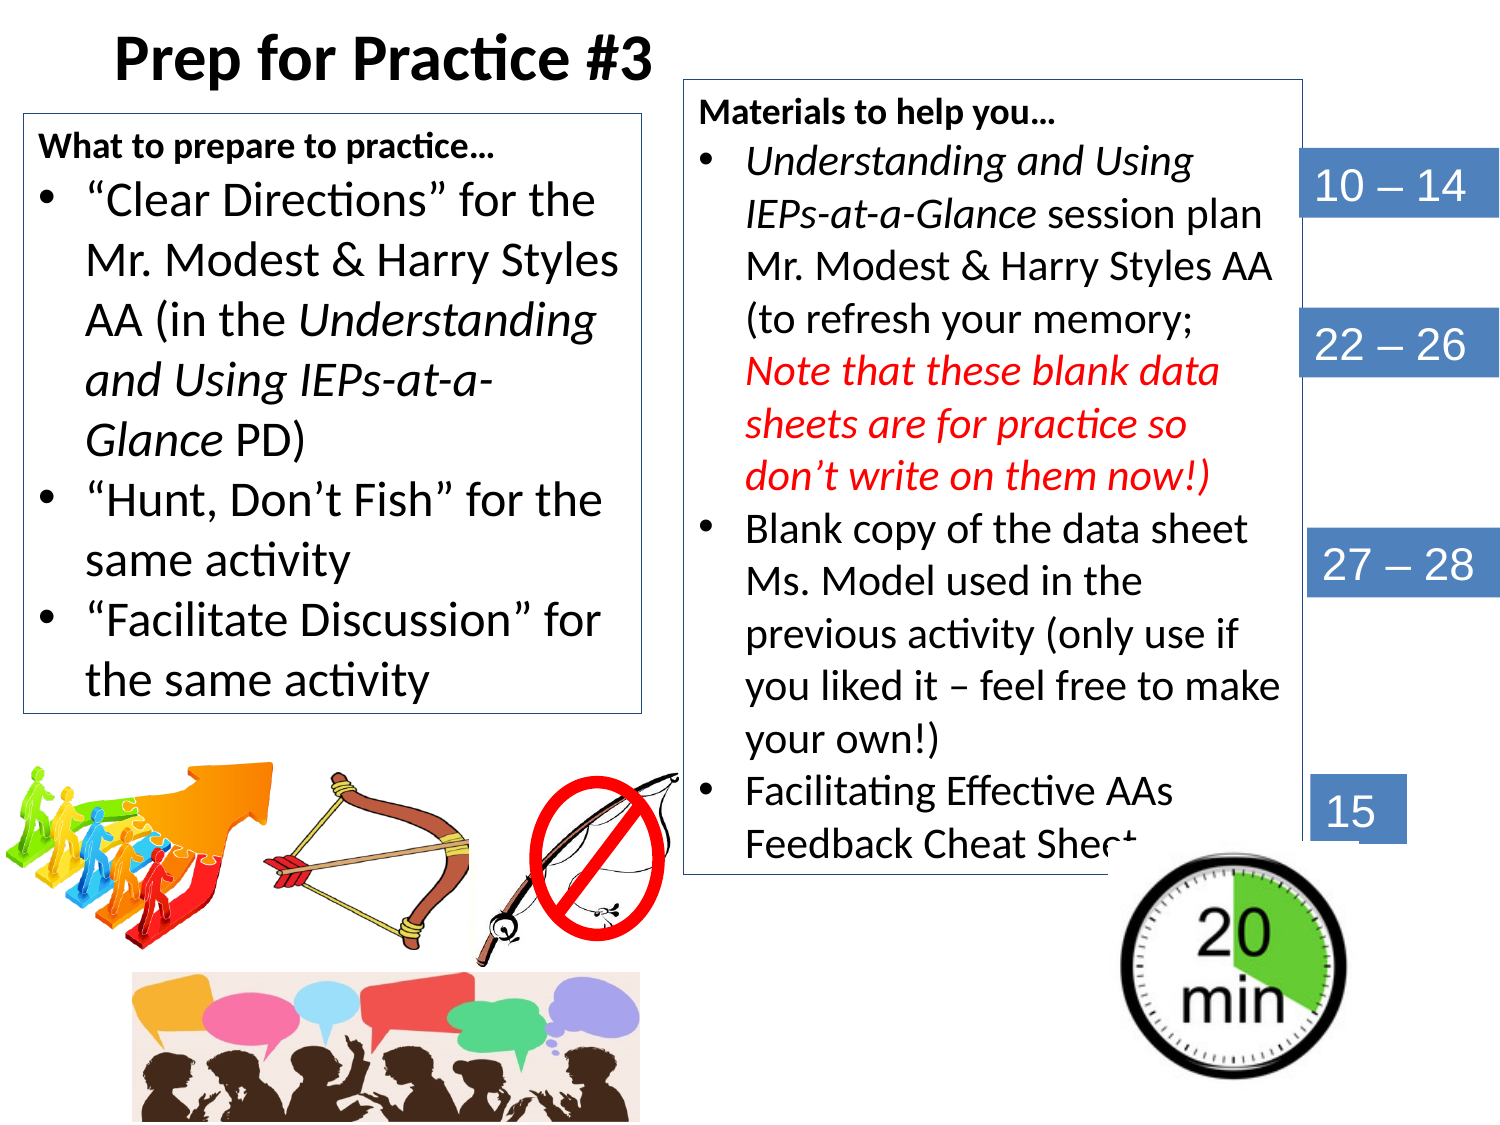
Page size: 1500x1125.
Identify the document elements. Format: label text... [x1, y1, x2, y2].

text_box 22 – 26 [1299, 307, 1500, 378]
picture [0, 719, 682, 970]
text_box 15 [1310, 774, 1407, 844]
picture [1108, 841, 1359, 1093]
text_box Materials to help you… Understanding and Using IEPs-at-a-Glance session plan Mr. Modest & Harry Styles AA (to refresh your memory; Note that these blank data sheets are for practice so don’t write on them now!) Blank copy of the data sheet Ms. Model used in the previous activity (only use if you liked it – feel free to make your own!) Facilitating Effective AAs Feedback Cheat Sheet [683, 79, 1303, 875]
text_box 10 – 14 [1299, 147, 1500, 218]
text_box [557, 804, 641, 915]
text_box What to prepare to practice… “Clear Directions” for the Mr. Modest & Harry Styles AA (in the Understanding and Using IEPs-at-a-Glance PD) “Hunt, Don’t Fish” for the same activity “Facilitate Discussion” for the same activity [23, 113, 642, 714]
picture [132, 972, 641, 1122]
text_box 27 – 28 [1307, 527, 1500, 598]
text_box Prep for Practice #3 [99, 6, 1263, 102]
